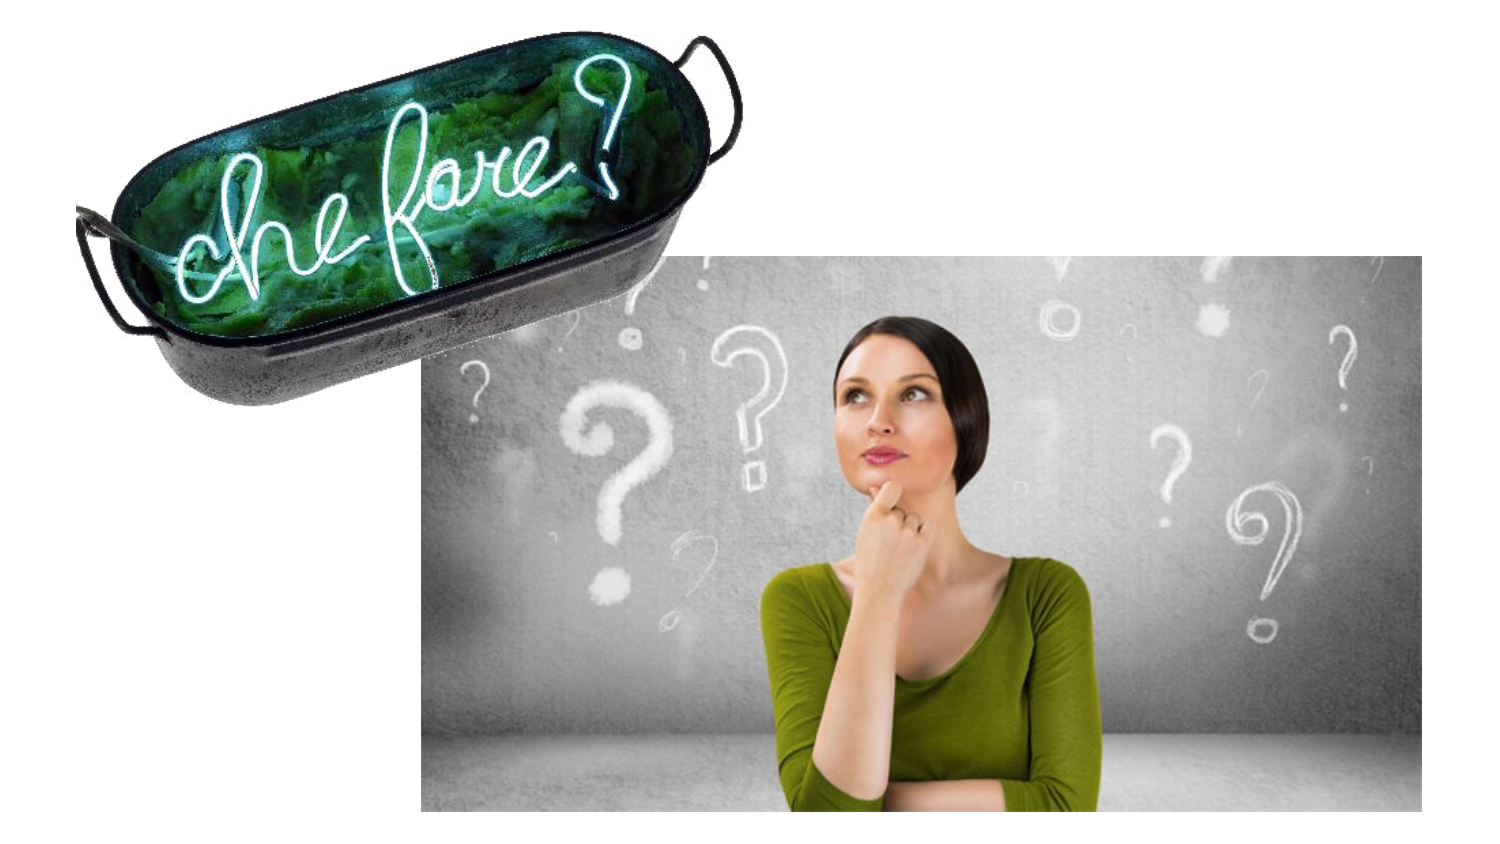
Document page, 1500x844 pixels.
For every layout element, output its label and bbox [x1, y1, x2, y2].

picture [75, 0, 1422, 812]
